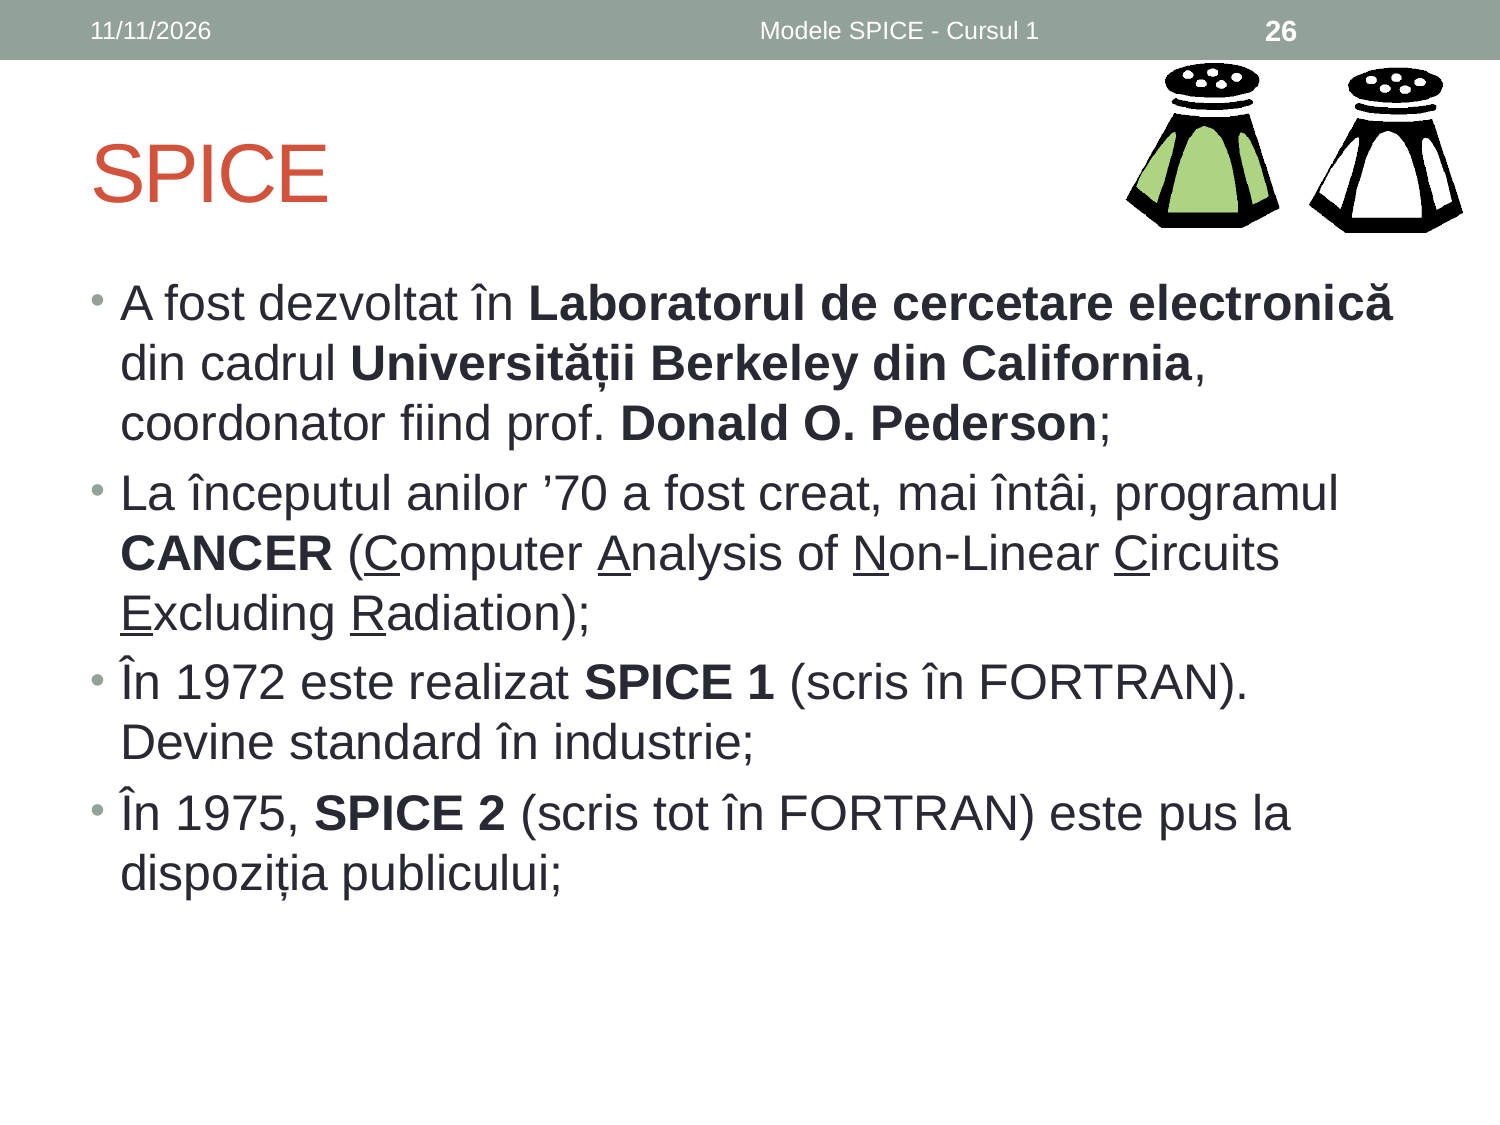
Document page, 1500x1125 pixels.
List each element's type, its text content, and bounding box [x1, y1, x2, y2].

list A fost dezvoltat în Laboratorul de cercetare electronică din cadrul Universității Berkeley din California, coordonator fiind prof. Donald O. Pederson; La începutul anilor ’70 a fost creat, mai întâi, programul CANCER (Computer Analysis of Non-Linear Circuits Excluding Radiation); În 1972 este realizat SPICE 1 (scris în FORTRAN). Devine standard în industrie; În 1975, SPICE 2 (scris tot în FORTRAN) este pus la dispoziția publicului; [75, 262, 1425, 1063]
picture [1124, 62, 1463, 233]
title SPICE [75, 87, 1425, 250]
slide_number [75, 3, 550, 57]
slide_number 26 [1250, 3, 1425, 57]
footer Modele SPICE - Cursul 1 [562, 3, 1238, 57]
